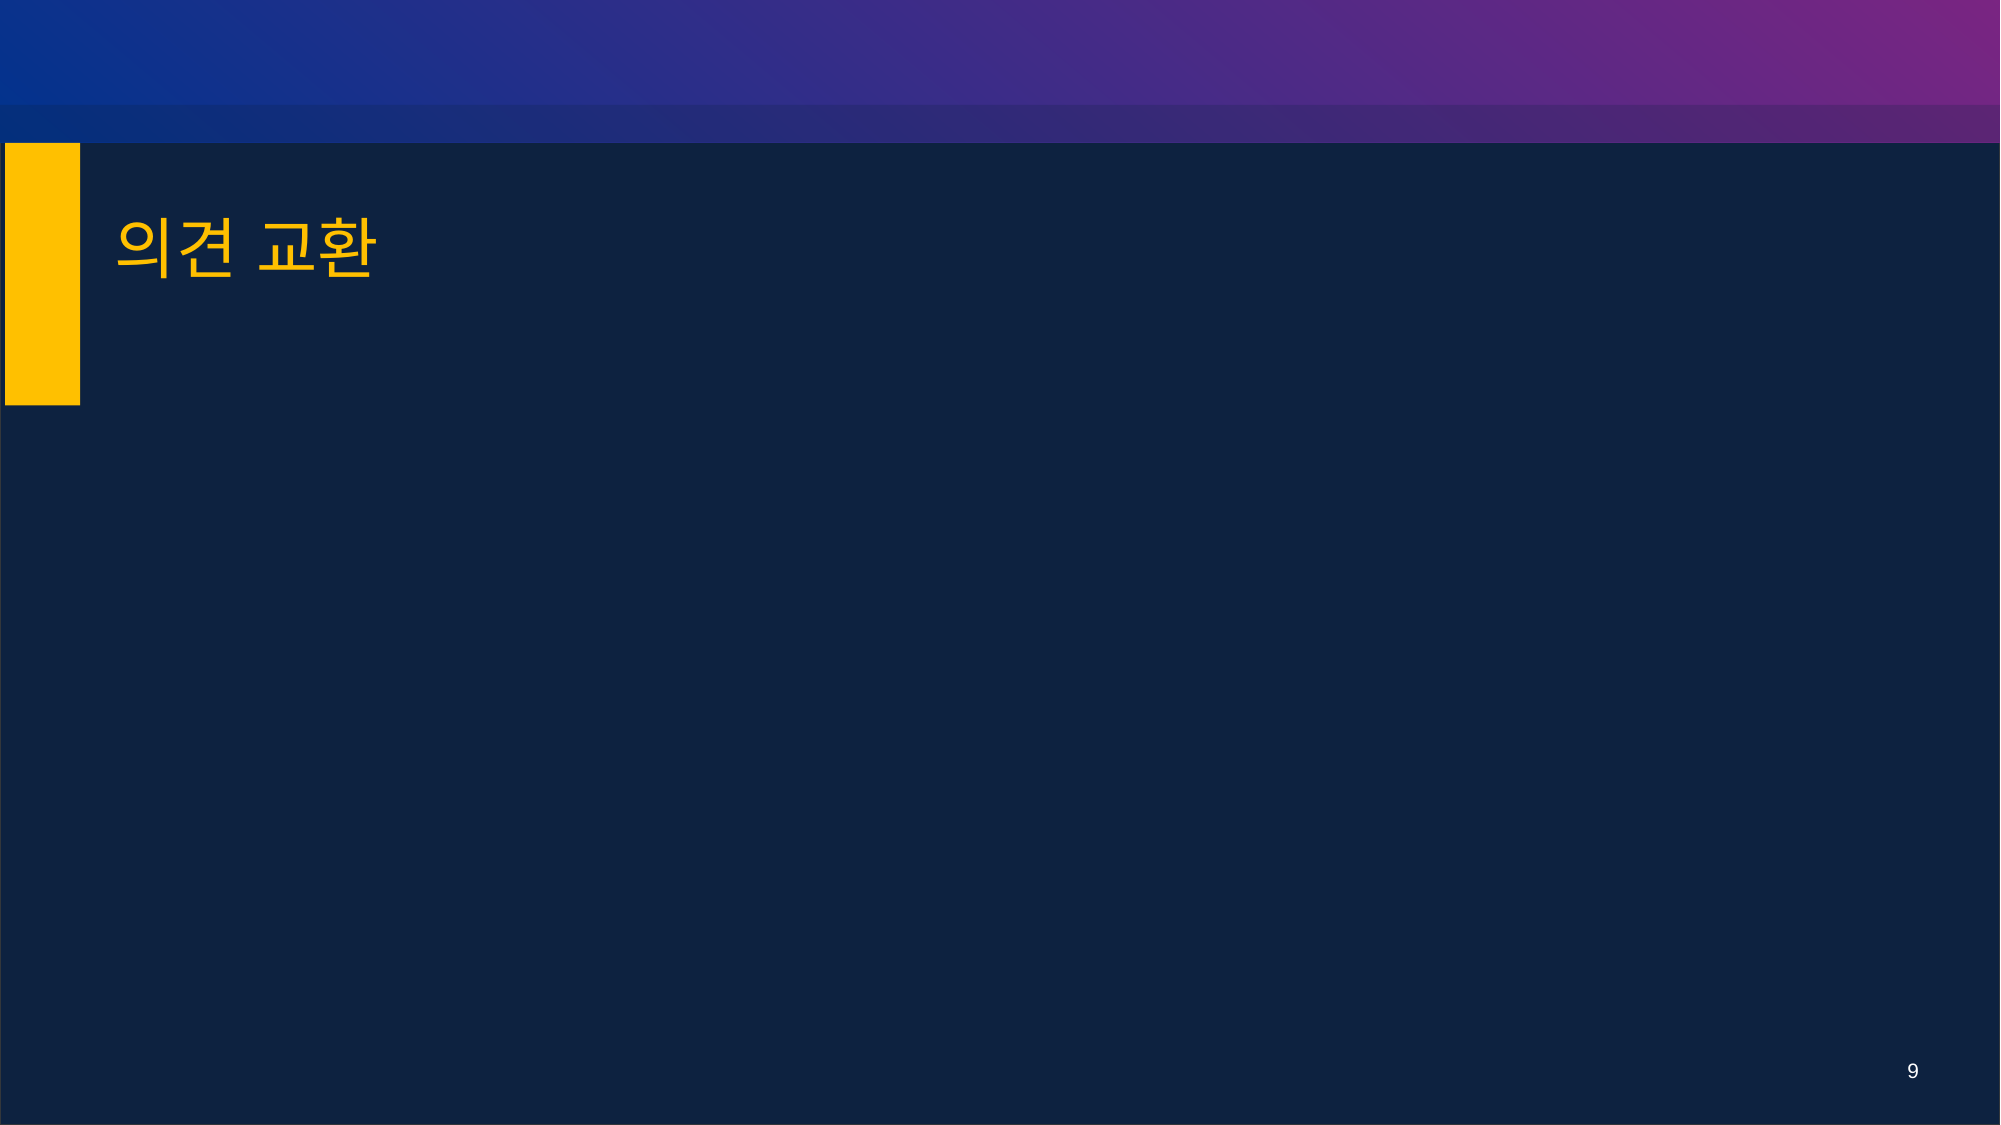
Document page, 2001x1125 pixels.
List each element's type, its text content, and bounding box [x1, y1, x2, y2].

text_box [0, 145, 2000, 1125]
text_box [5, 142, 81, 406]
text_box [0, 103, 2000, 145]
text_box 의견 교환 [99, 199, 663, 295]
text_box 9 [1892, 1049, 2000, 1125]
text_box [0, 0, 2000, 103]
